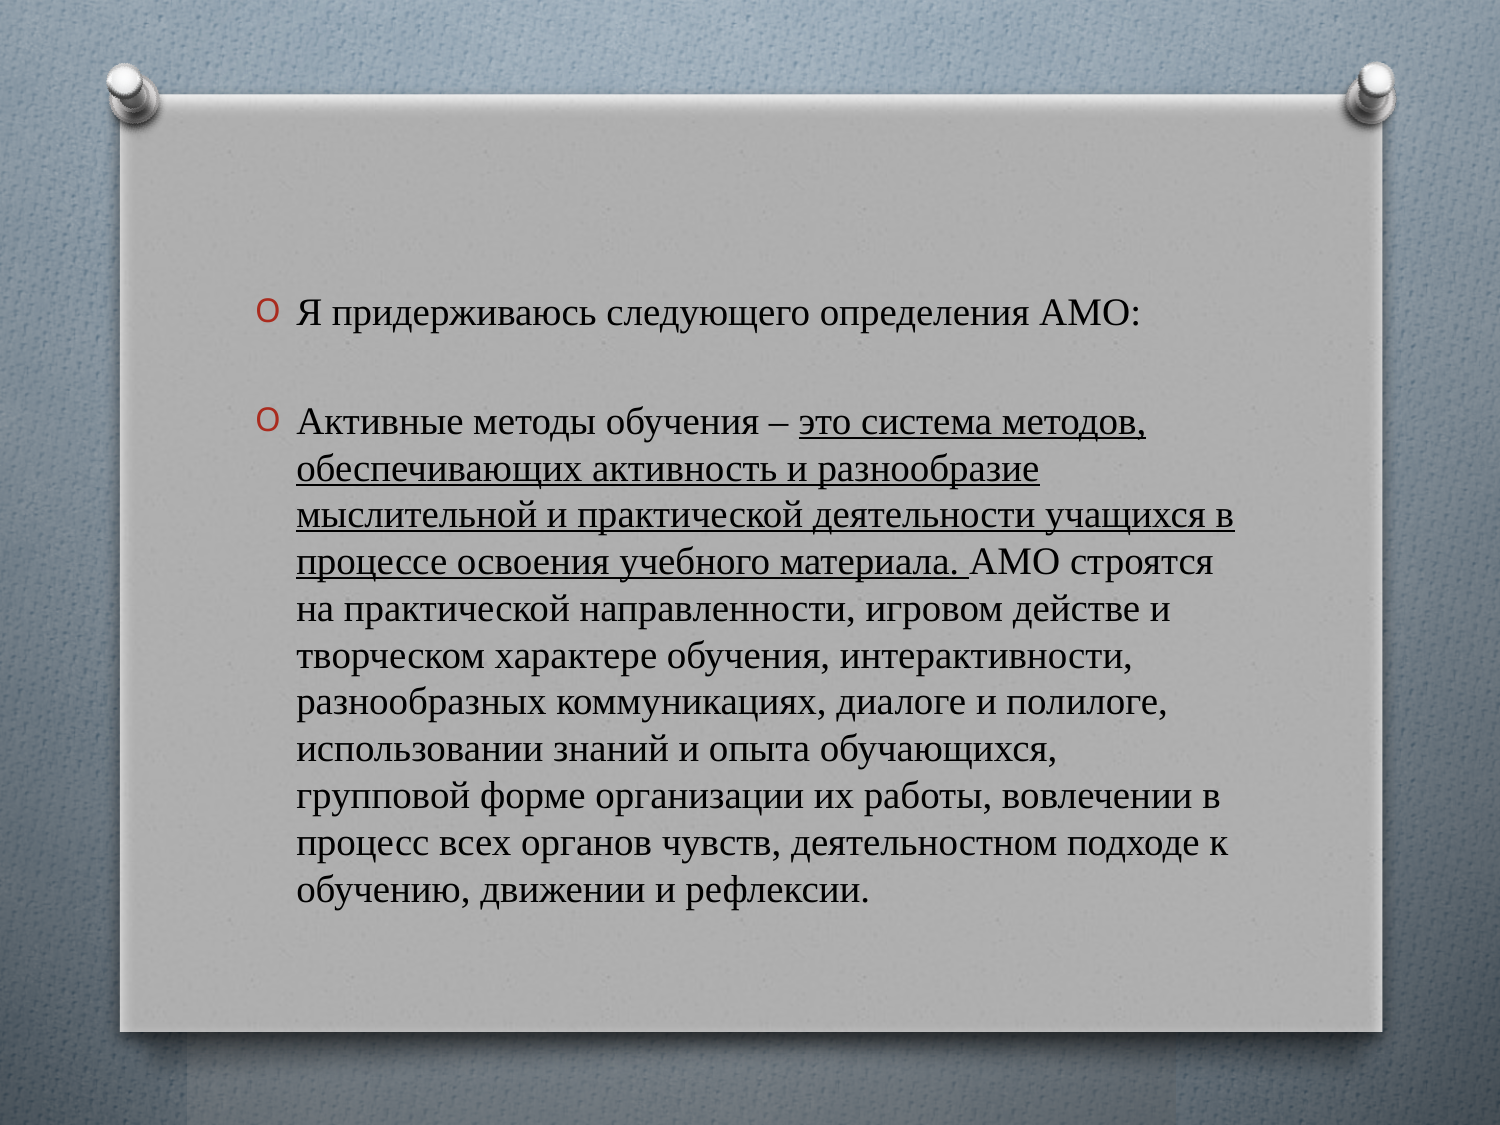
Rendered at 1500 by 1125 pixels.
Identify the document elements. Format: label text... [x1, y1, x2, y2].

picture [1317, 35, 1439, 156]
picture [75, 29, 198, 153]
list Я придерживаюсь следующего определения АМО: Активные методы обучения – это система методов, обеспечивающих активность и разнообразие мыслительной и практической деятельности учащихся в процессе освоения учебного материала. АМО строятся на практической направленности, игровом действе и творческом характере обучения, интерактивности, разнообразных коммуникациях, диалоге и полилоге, использовании знаний и опыта обучающихся, групповой форме организации их работы, вовлечении в процесс всех органов чувств, деятельностном подходе к обучению, движении и рефлексии. [240, 278, 1257, 939]
